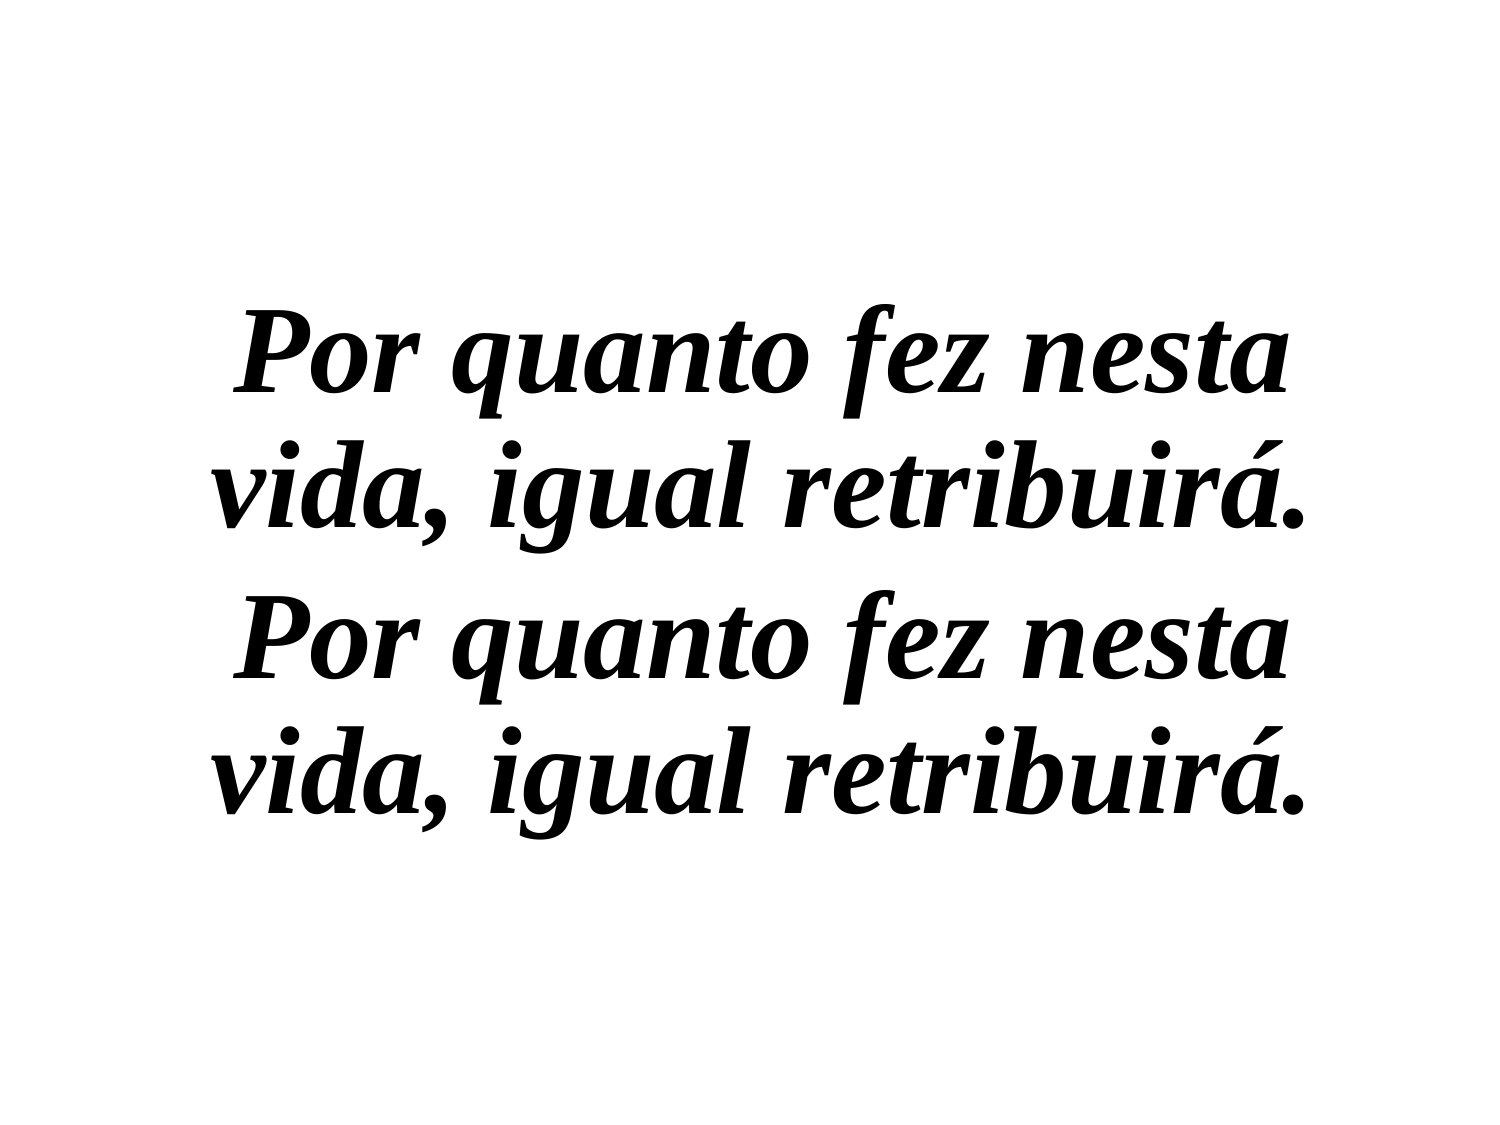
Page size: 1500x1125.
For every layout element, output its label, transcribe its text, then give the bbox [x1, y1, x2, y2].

list Por quanto fez nesta vida, igual retribuirá. Por quanto fez nesta vida, igual retribuirá. [83, 53, 1443, 1072]
